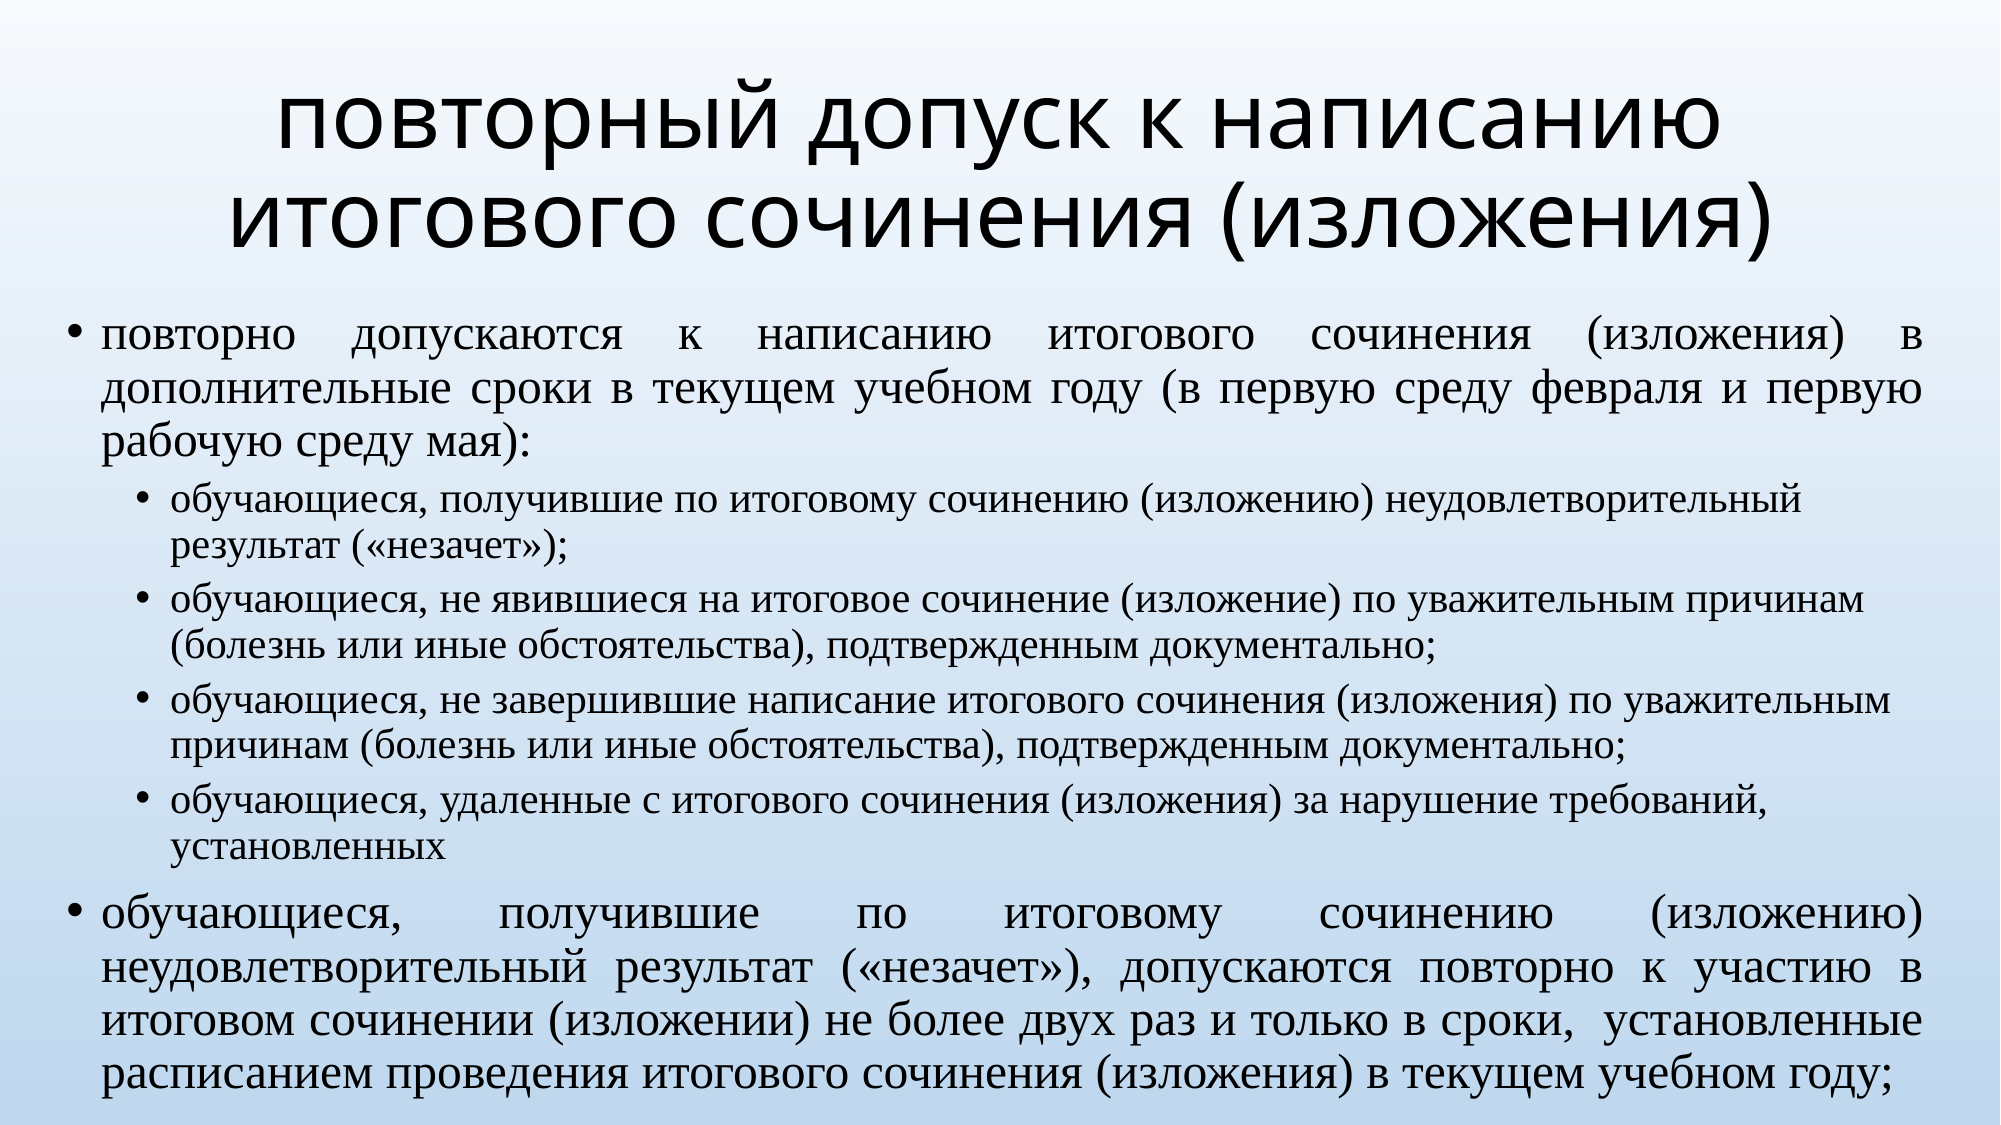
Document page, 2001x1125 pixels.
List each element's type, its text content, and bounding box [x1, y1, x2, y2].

title повторный допуск к написанию итогового сочинения (изложения) [137, 59, 1863, 278]
list повторно допускаются к написанию итогового сочинения (изложения) в дополнительные сроки в текущем учебном году (в первую среду февраля и первую рабочую среду мая): обучающиеся, получившие по итоговому сочинению (изложению) неудовлетворительный результат («незачет»); обучающиеся, не явившиеся на итоговое сочинение (изложение) по уважительным причинам (болезнь или иные обстоятельства), подтвержденным документально; обучающиеся, не завершившие написание итогового сочинения (изложения) по уважительным причинам (болезнь или иные обстоятельства), подтвержденным документально; обучающиеся, удаленные с итогового сочинения (изложения) за нарушение требований, установленных обучающиеся, получившие по итоговому сочинению (изложению) неудовлетворительный результат («незачет»), допускаются повторно к участию в итоговом сочинении (изложении) не более двух раз и только в сроки, установленные расписанием проведения итогового сочинения (изложения) в текущем учебном году; [51, 299, 1939, 1125]
